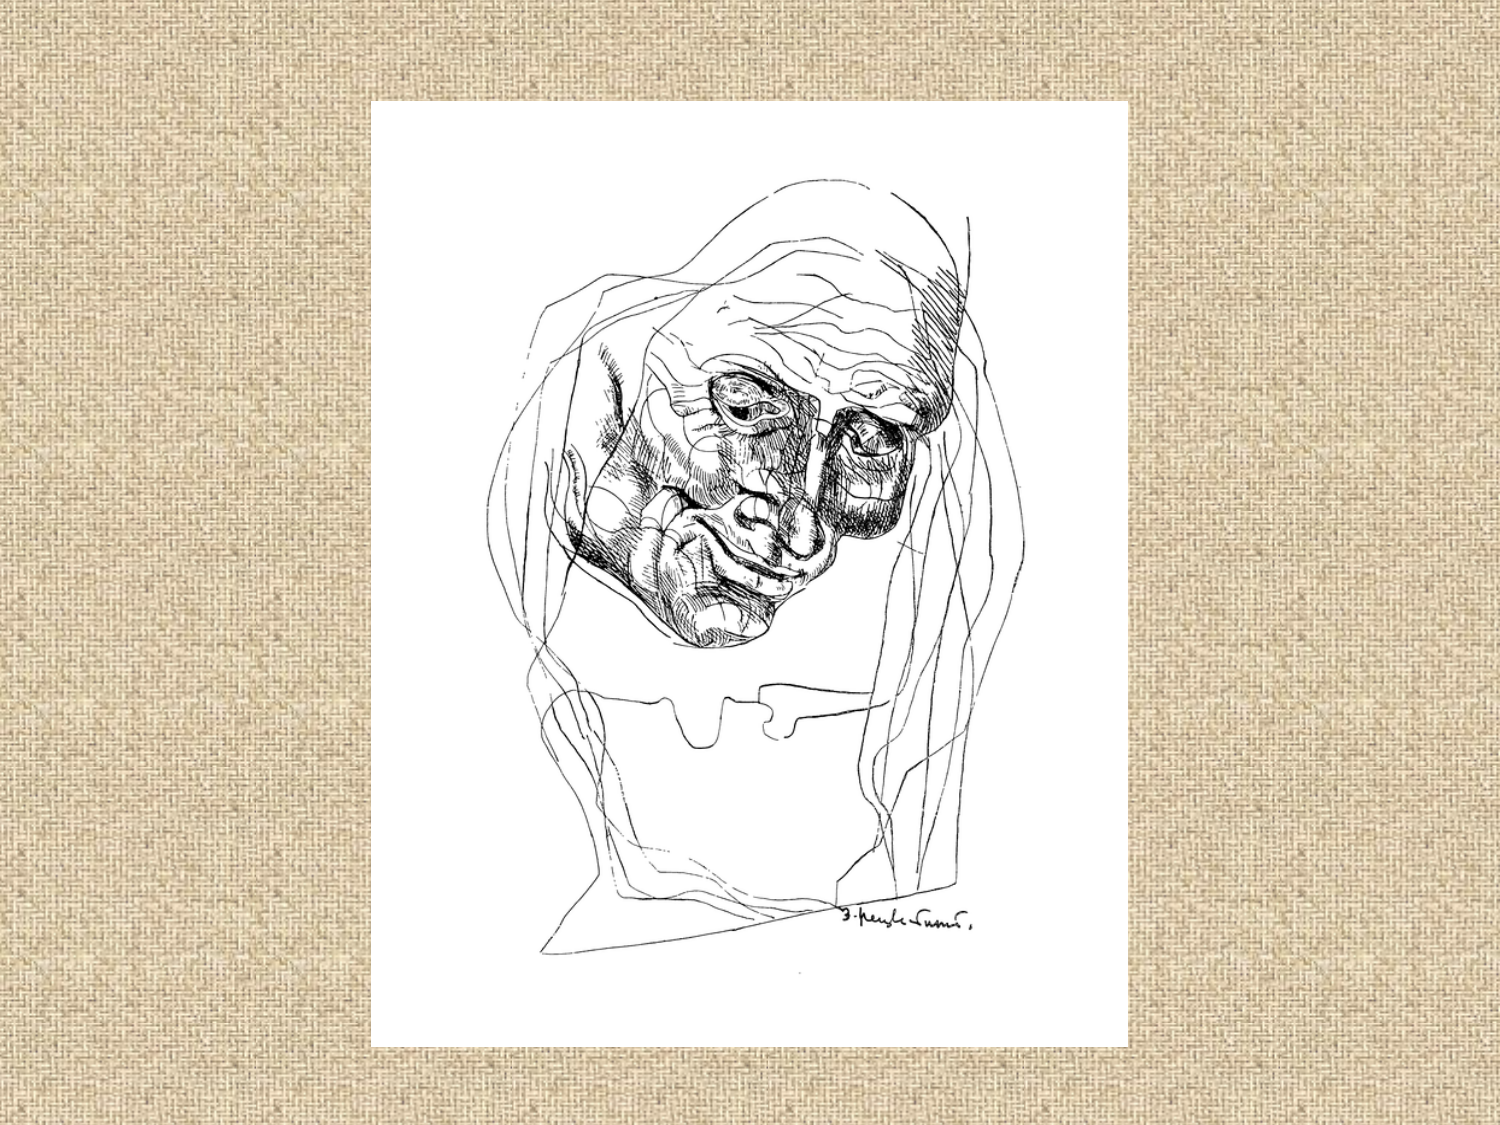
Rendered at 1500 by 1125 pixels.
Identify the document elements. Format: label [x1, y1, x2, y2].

list [371, 101, 1129, 1047]
